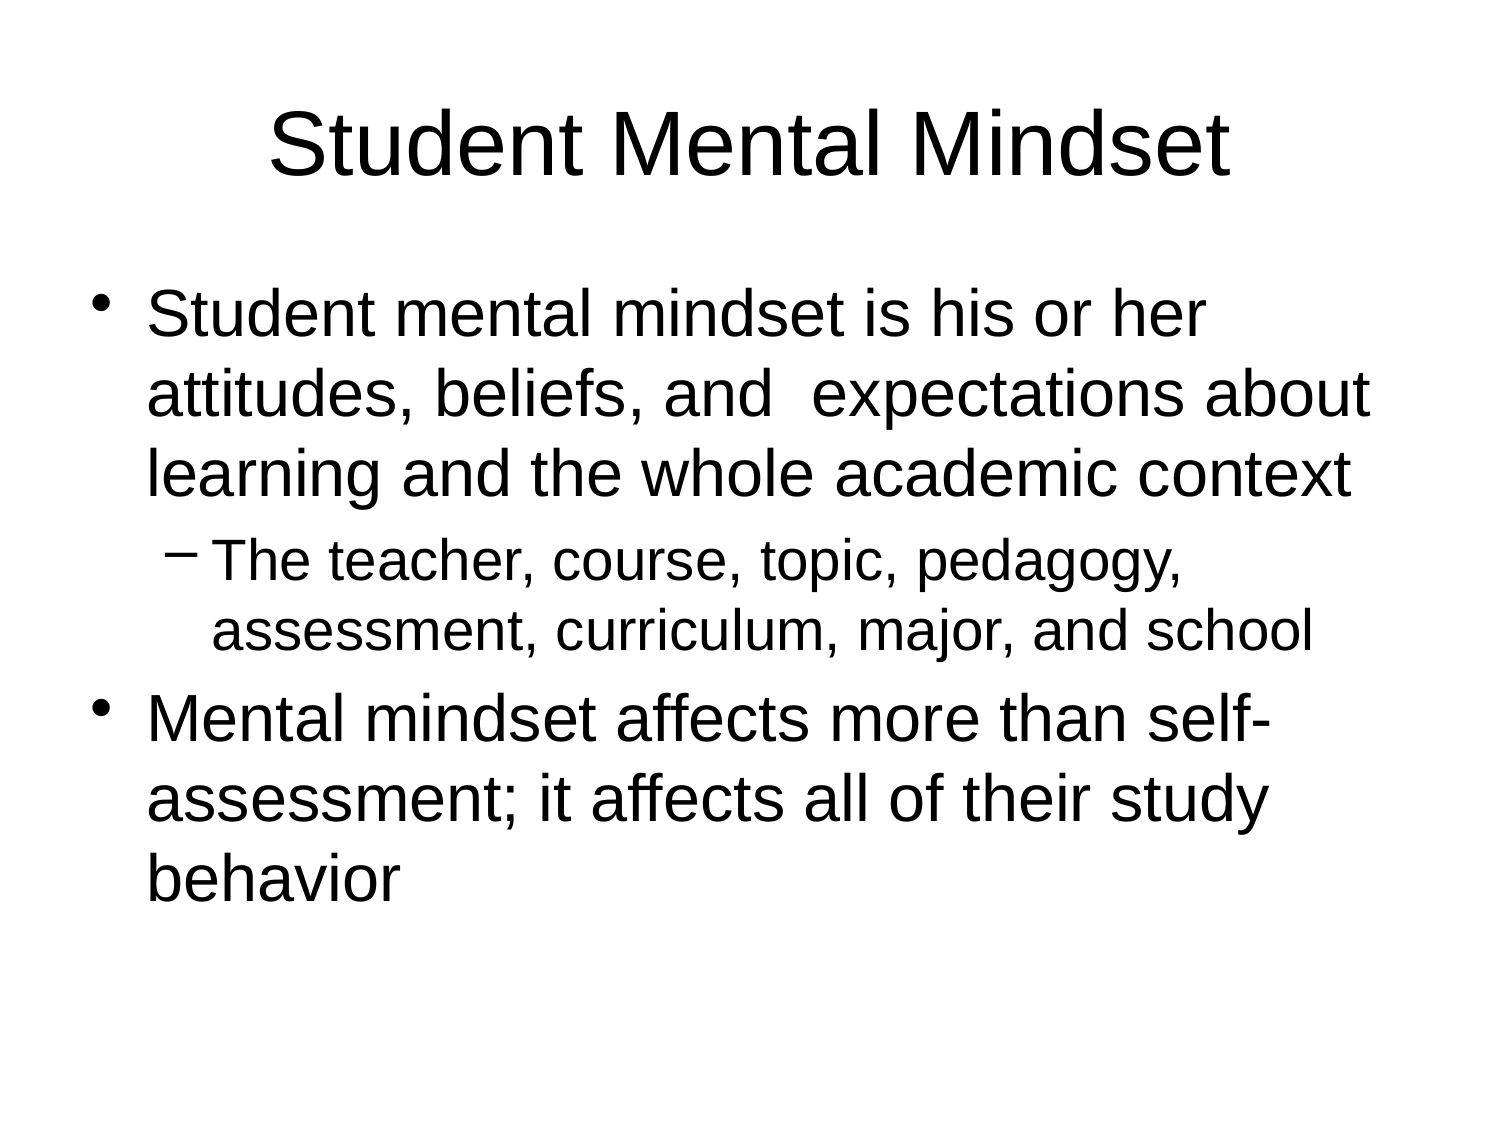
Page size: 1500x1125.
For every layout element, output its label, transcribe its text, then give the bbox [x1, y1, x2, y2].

list Student mental mindset is his or her attitudes, beliefs, and expectations about learning and the whole academic context The teacher, course, topic, pedagogy, assessment, curriculum, major, and school Mental mindset affects more than self-assessment; it affects all of their study behavior [74, 262, 1426, 1006]
title Student Mental Mindset [74, 44, 1426, 233]
